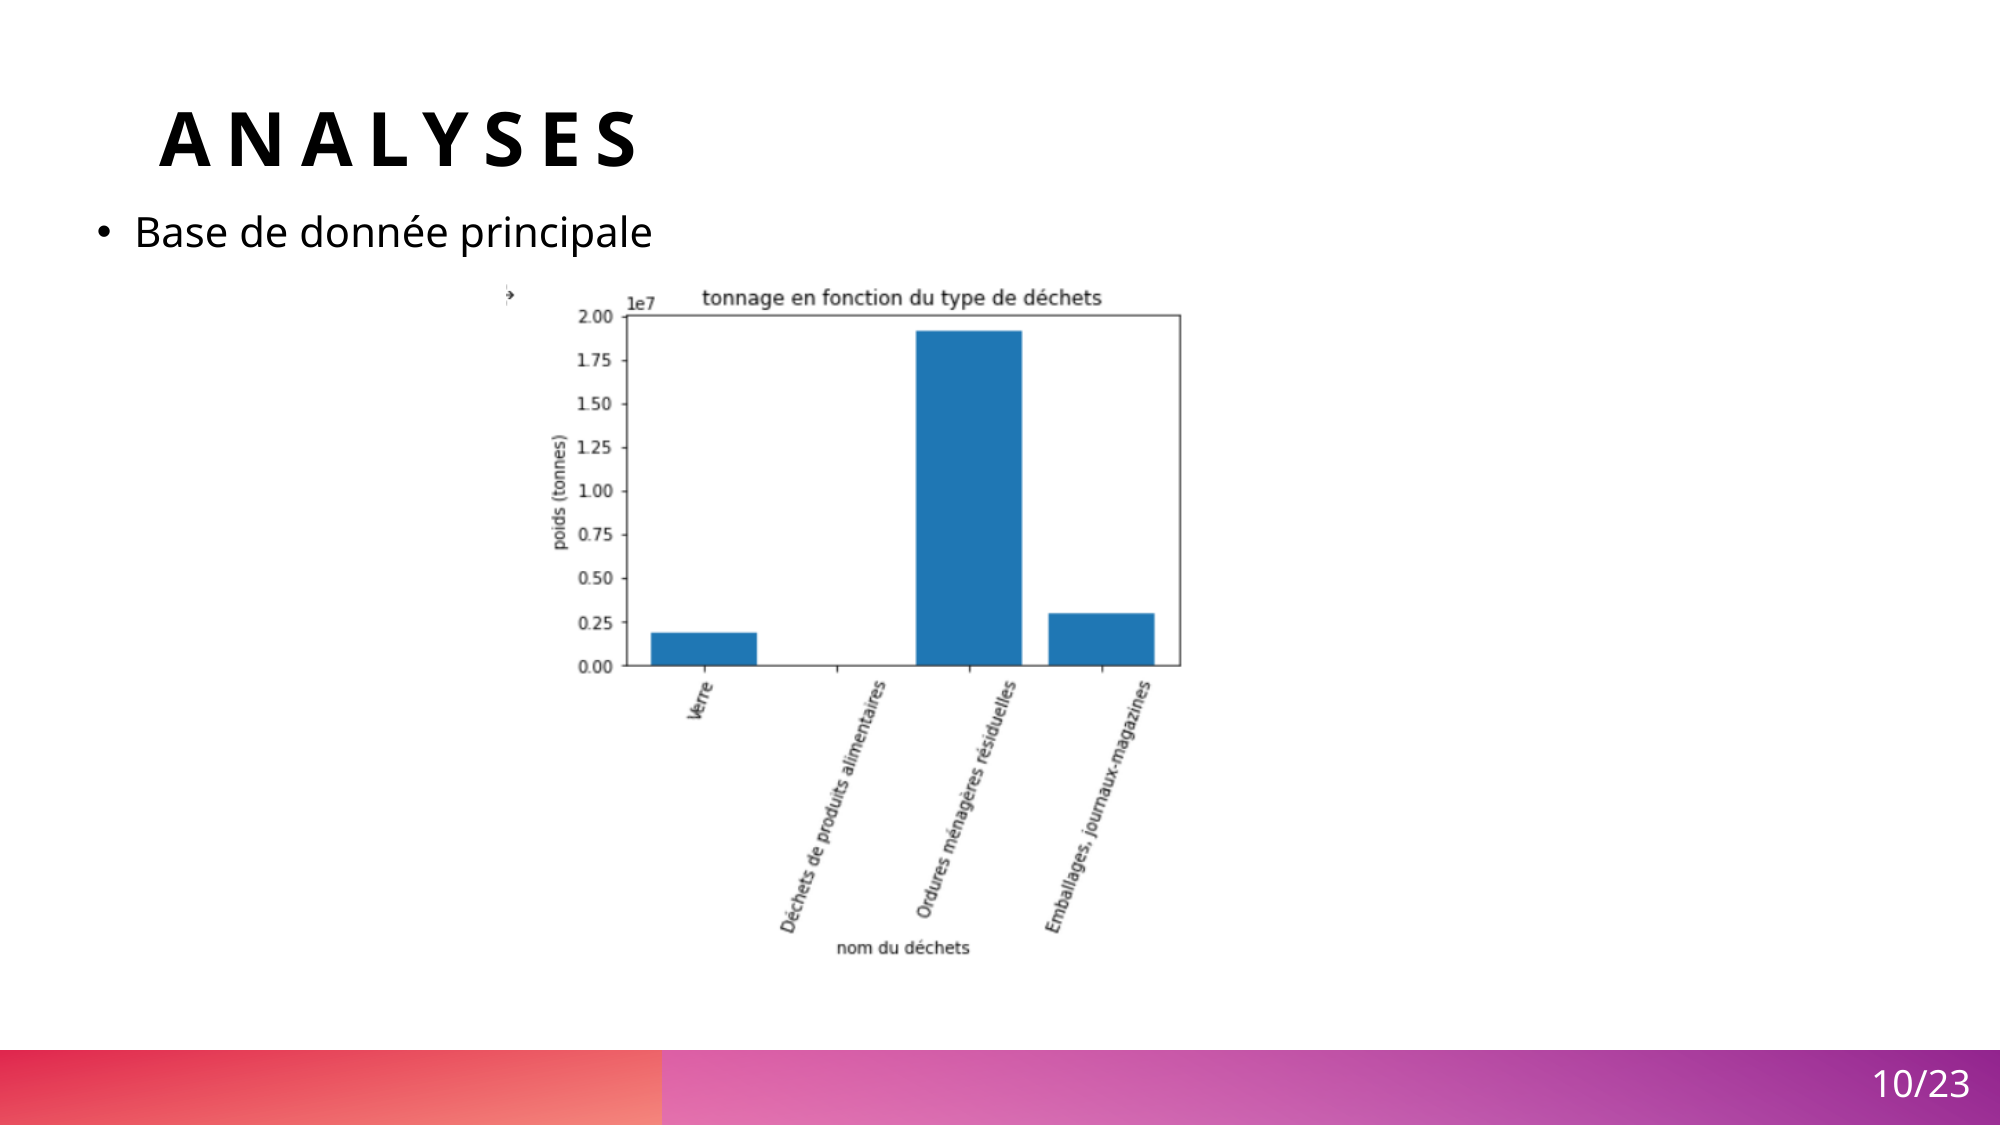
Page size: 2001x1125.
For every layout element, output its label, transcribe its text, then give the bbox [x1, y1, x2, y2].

title Analyses [159, 55, 721, 271]
picture [506, 271, 1369, 978]
slide_number 10/23 [1831, 1046, 1986, 1125]
list Base de donnée principale [96, 196, 671, 272]
